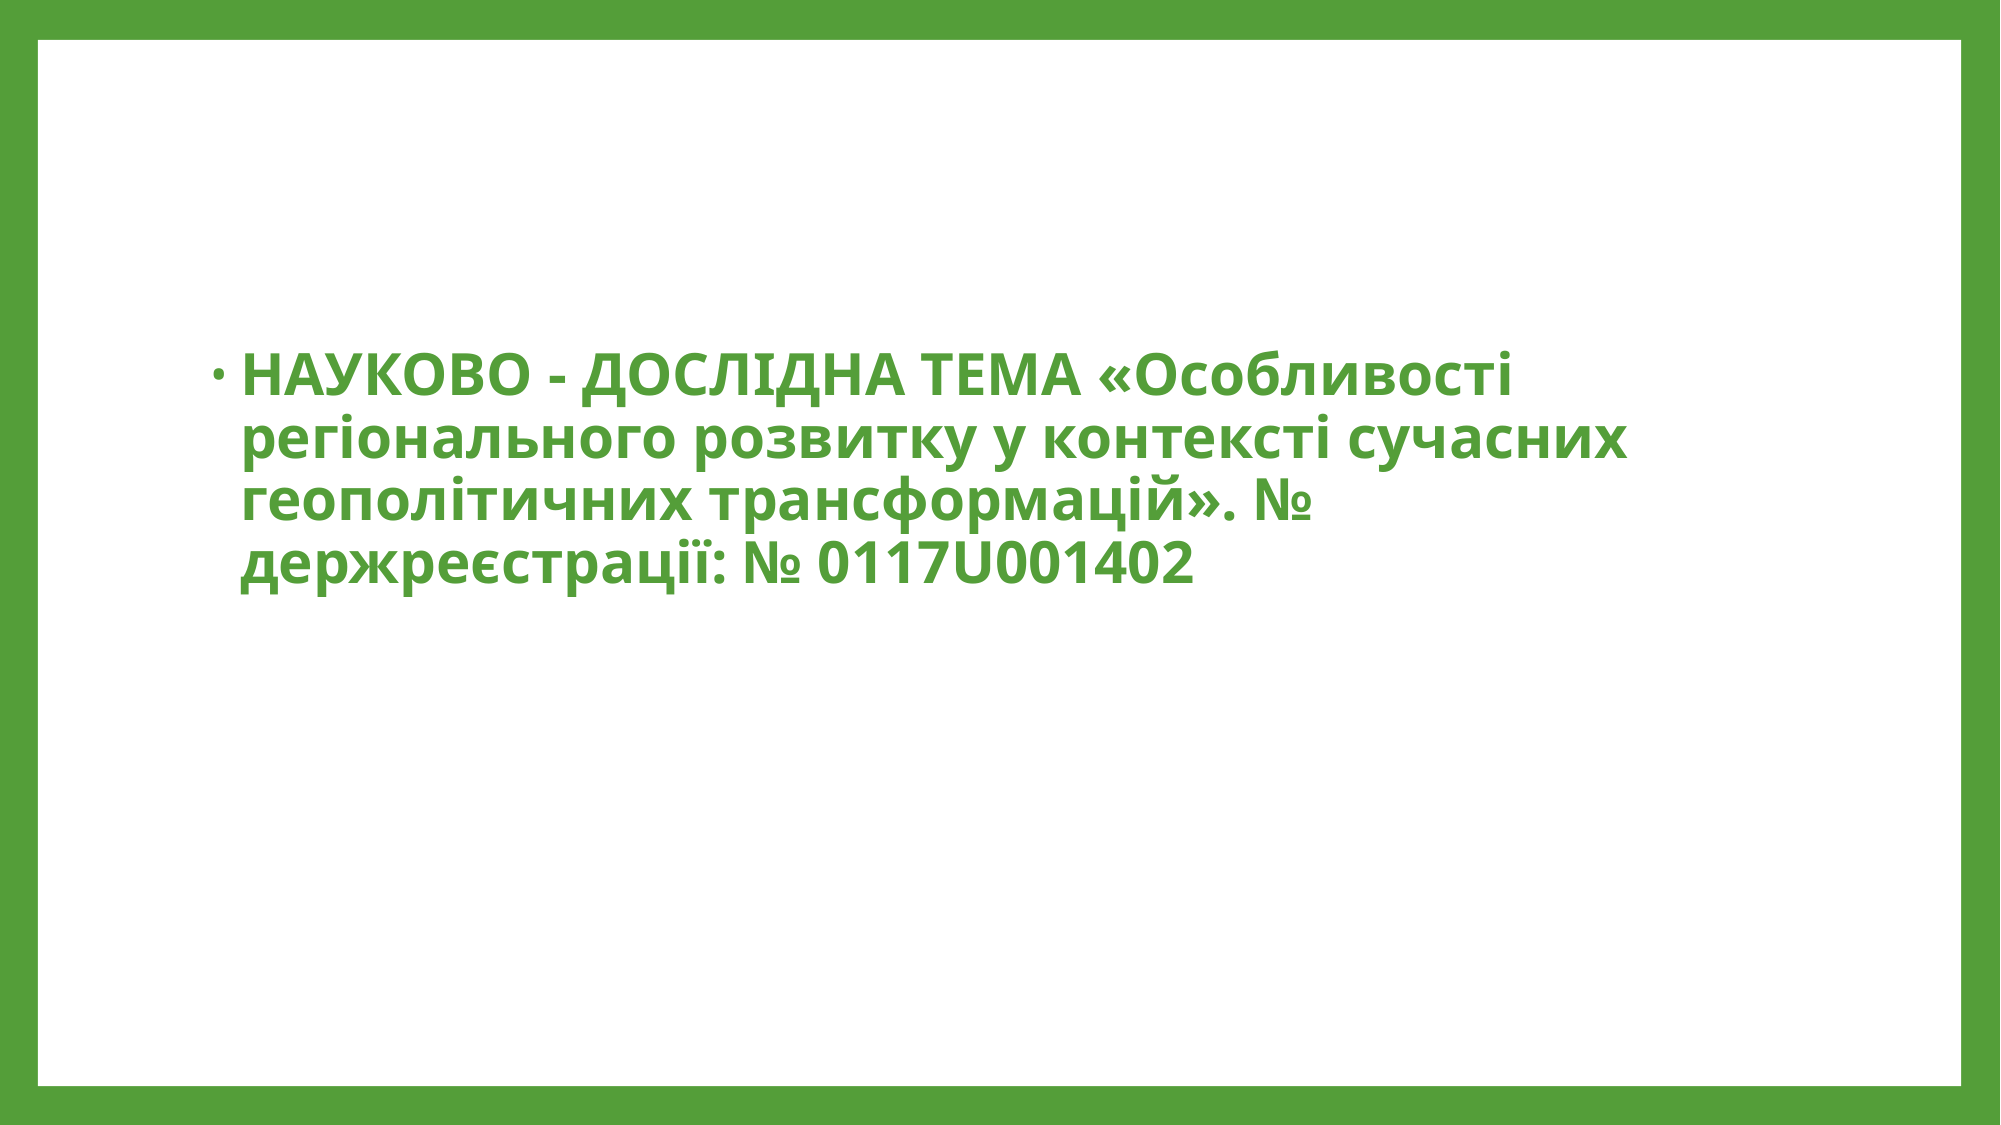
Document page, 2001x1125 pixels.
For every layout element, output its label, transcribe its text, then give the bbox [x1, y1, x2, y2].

list НАУКОВО - ДОСЛІДНА ТЕМА «Особливості регіонального розвитку у контексті сучасних геополітичних трансформацій». № держреєстрації: № 0117U001402 [187, 337, 1808, 1000]
